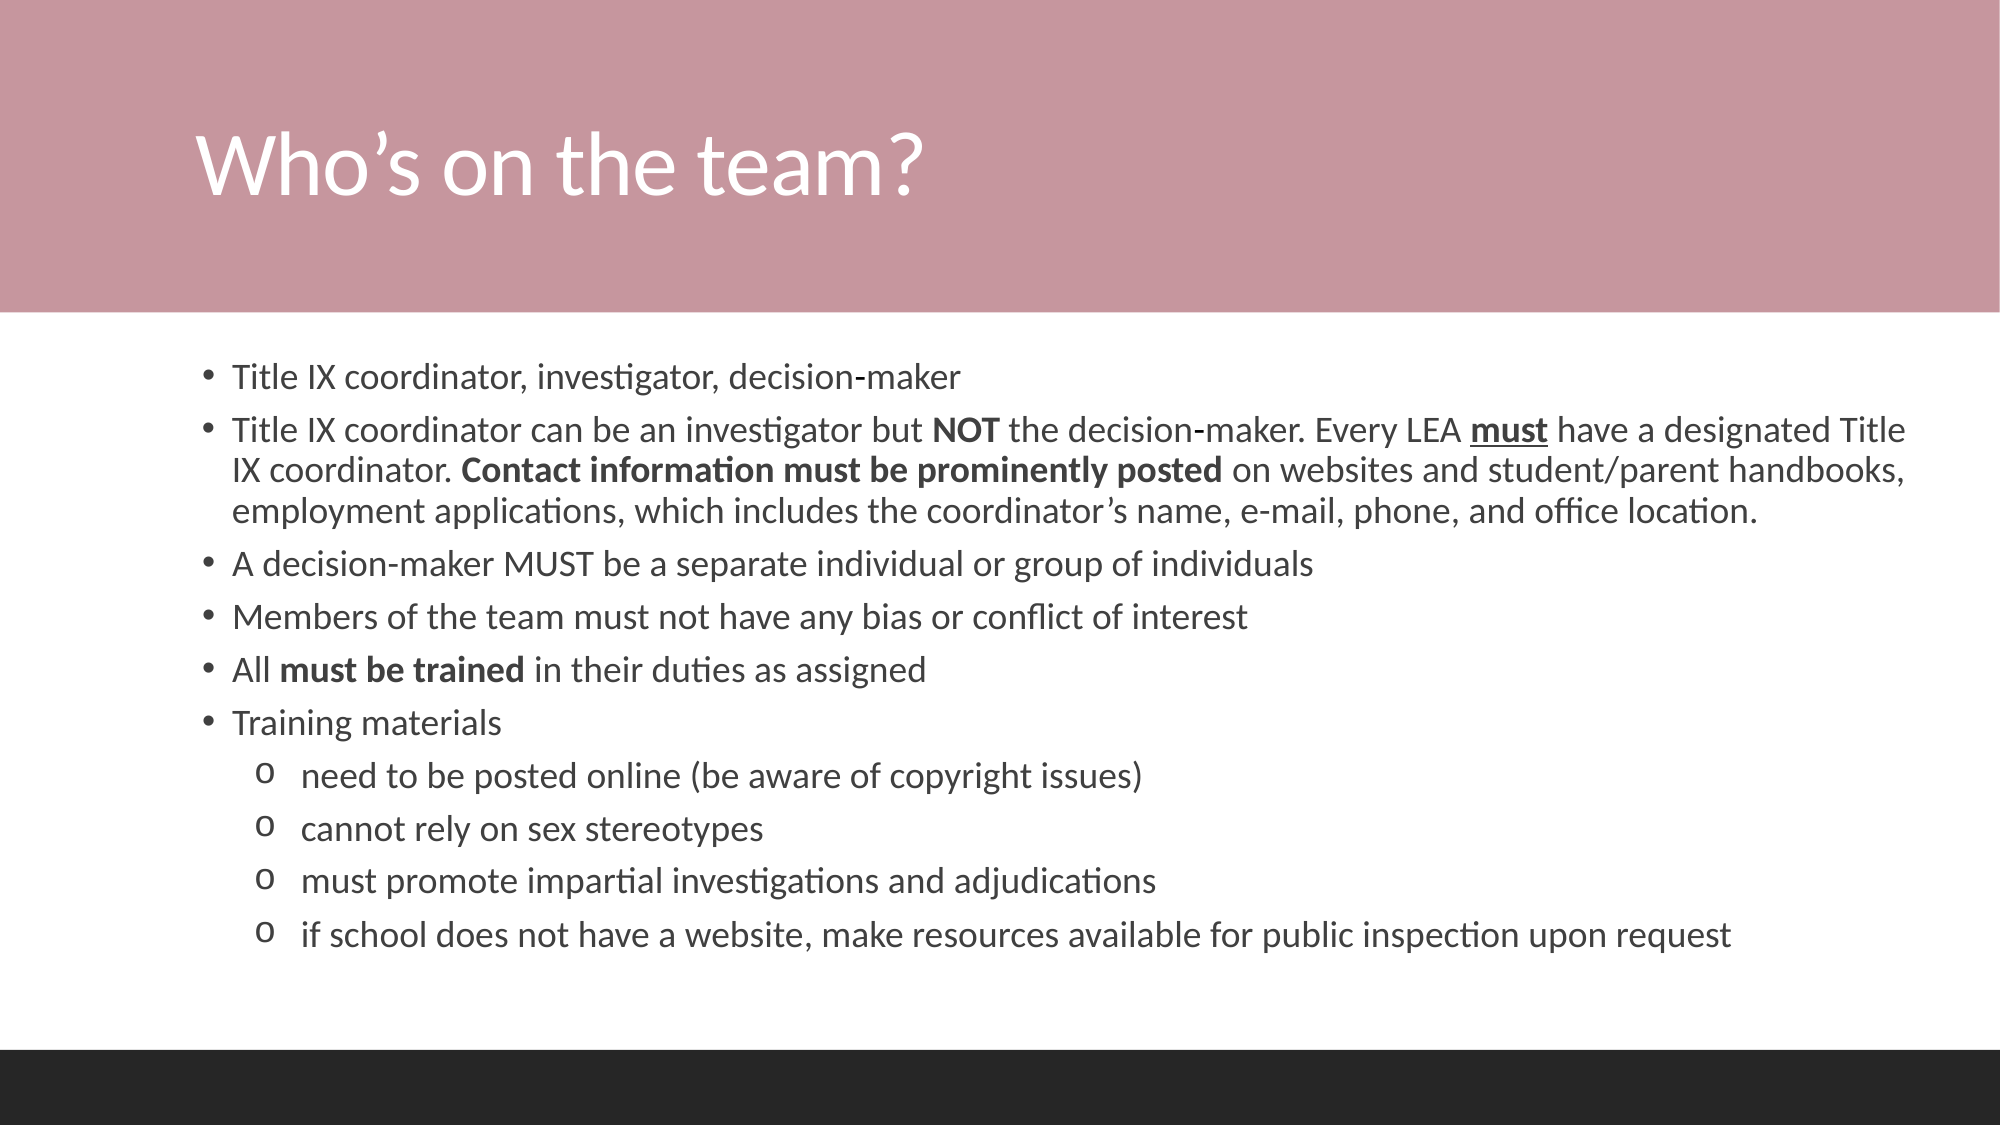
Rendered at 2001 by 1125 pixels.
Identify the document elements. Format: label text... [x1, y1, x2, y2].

text_box [0, 0, 2000, 314]
text_box [0, 314, 2000, 1049]
list Title IX coordinator, investigator, decision-maker Title IX coordinator can be an investigator but NOT the decision-maker. Every LEA must have a designated Title IX coordinator. Contact information must be prominently posted on websites and student/parent handbooks, employment applications, which includes the coordinator’s name, e-mail, phone, and office location. A decision-maker MUST be a separate individual or group of individuals Members of the team must not have any bias or conflict of interest All must be trained in their duties as assigned Training materials need to be posted online (be aware of copyright issues) cannot rely on sex stereotypes must promote impartial investigations and adjudications if school does not have a website, make resources available for public inspection upon request [169, 349, 1908, 1049]
text_box [0, 1049, 2000, 1125]
title Who’s on the team? [180, 47, 1830, 285]
